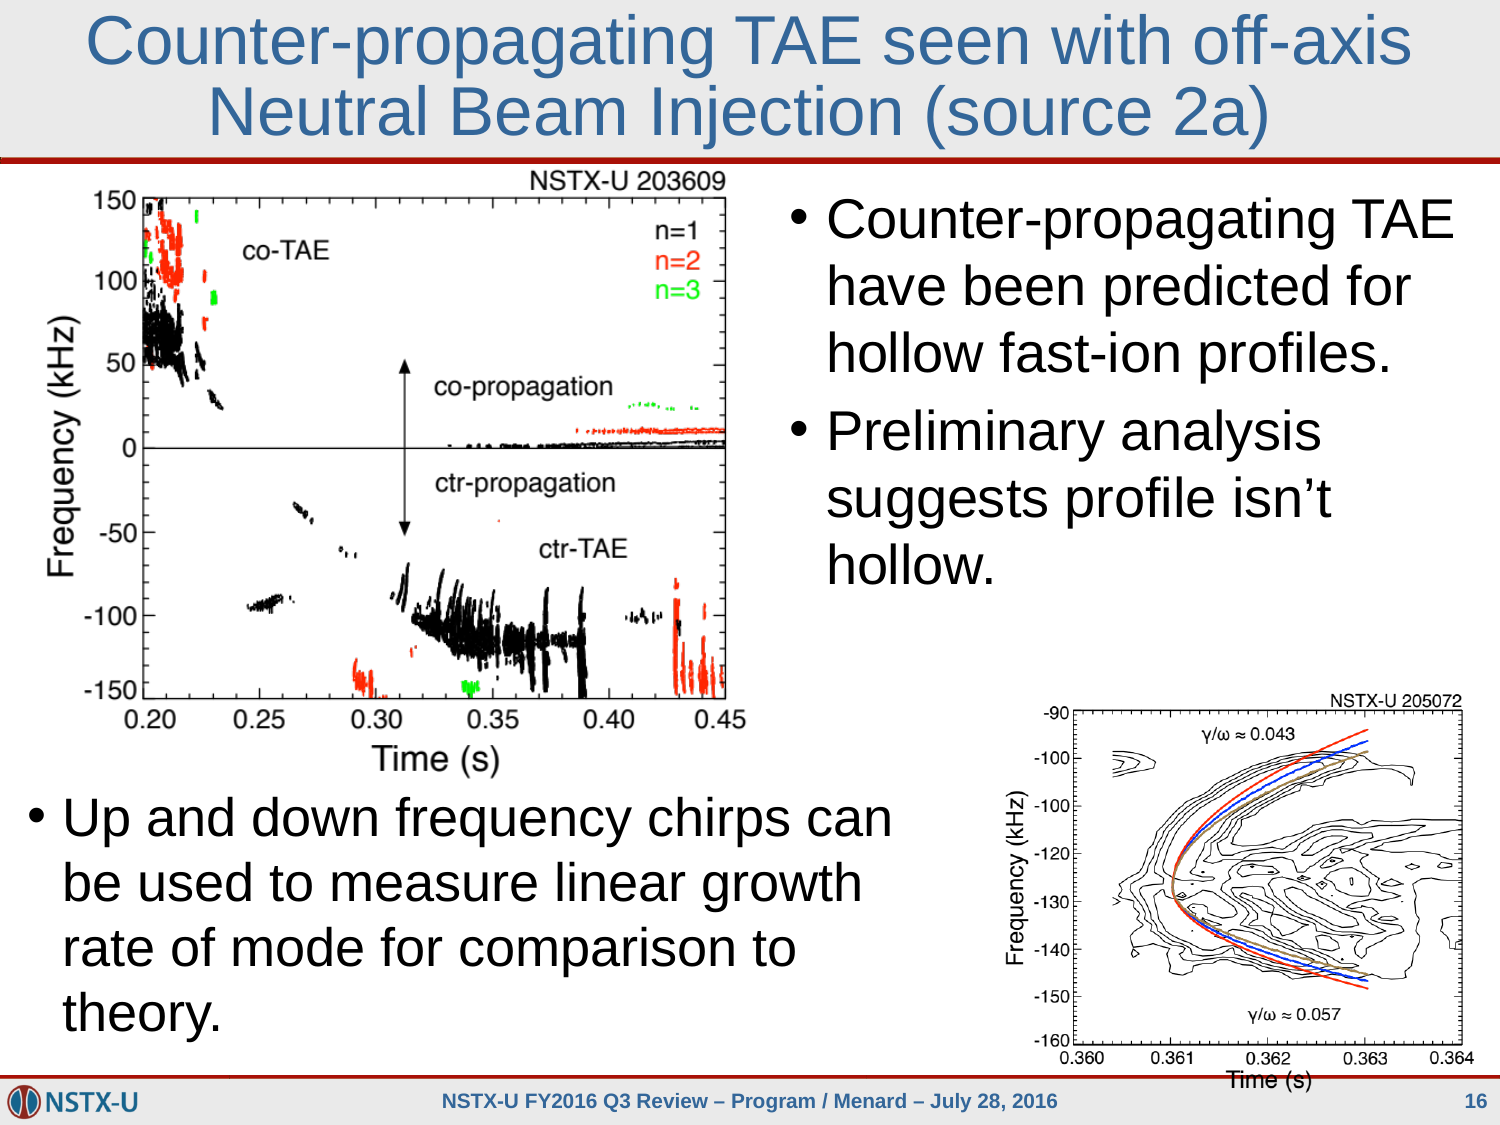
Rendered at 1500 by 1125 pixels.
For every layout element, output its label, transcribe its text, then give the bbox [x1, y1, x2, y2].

text_box Up and down frequency chirps can be used to measure linear growth rate of mode for comparison to theory. [12, 774, 963, 1050]
picture [0, 688, 1500, 1125]
picture [0, 158, 1500, 788]
list Counter-propagating TAE have been predicted for hollow fast-ion profiles. Preliminary analysis suggests profile isn’t hollow. [774, 174, 1475, 675]
title Counter-propagating TAE seen with off-axis Neutral Beam Injection (source 2a) [0, 0, 1500, 158]
